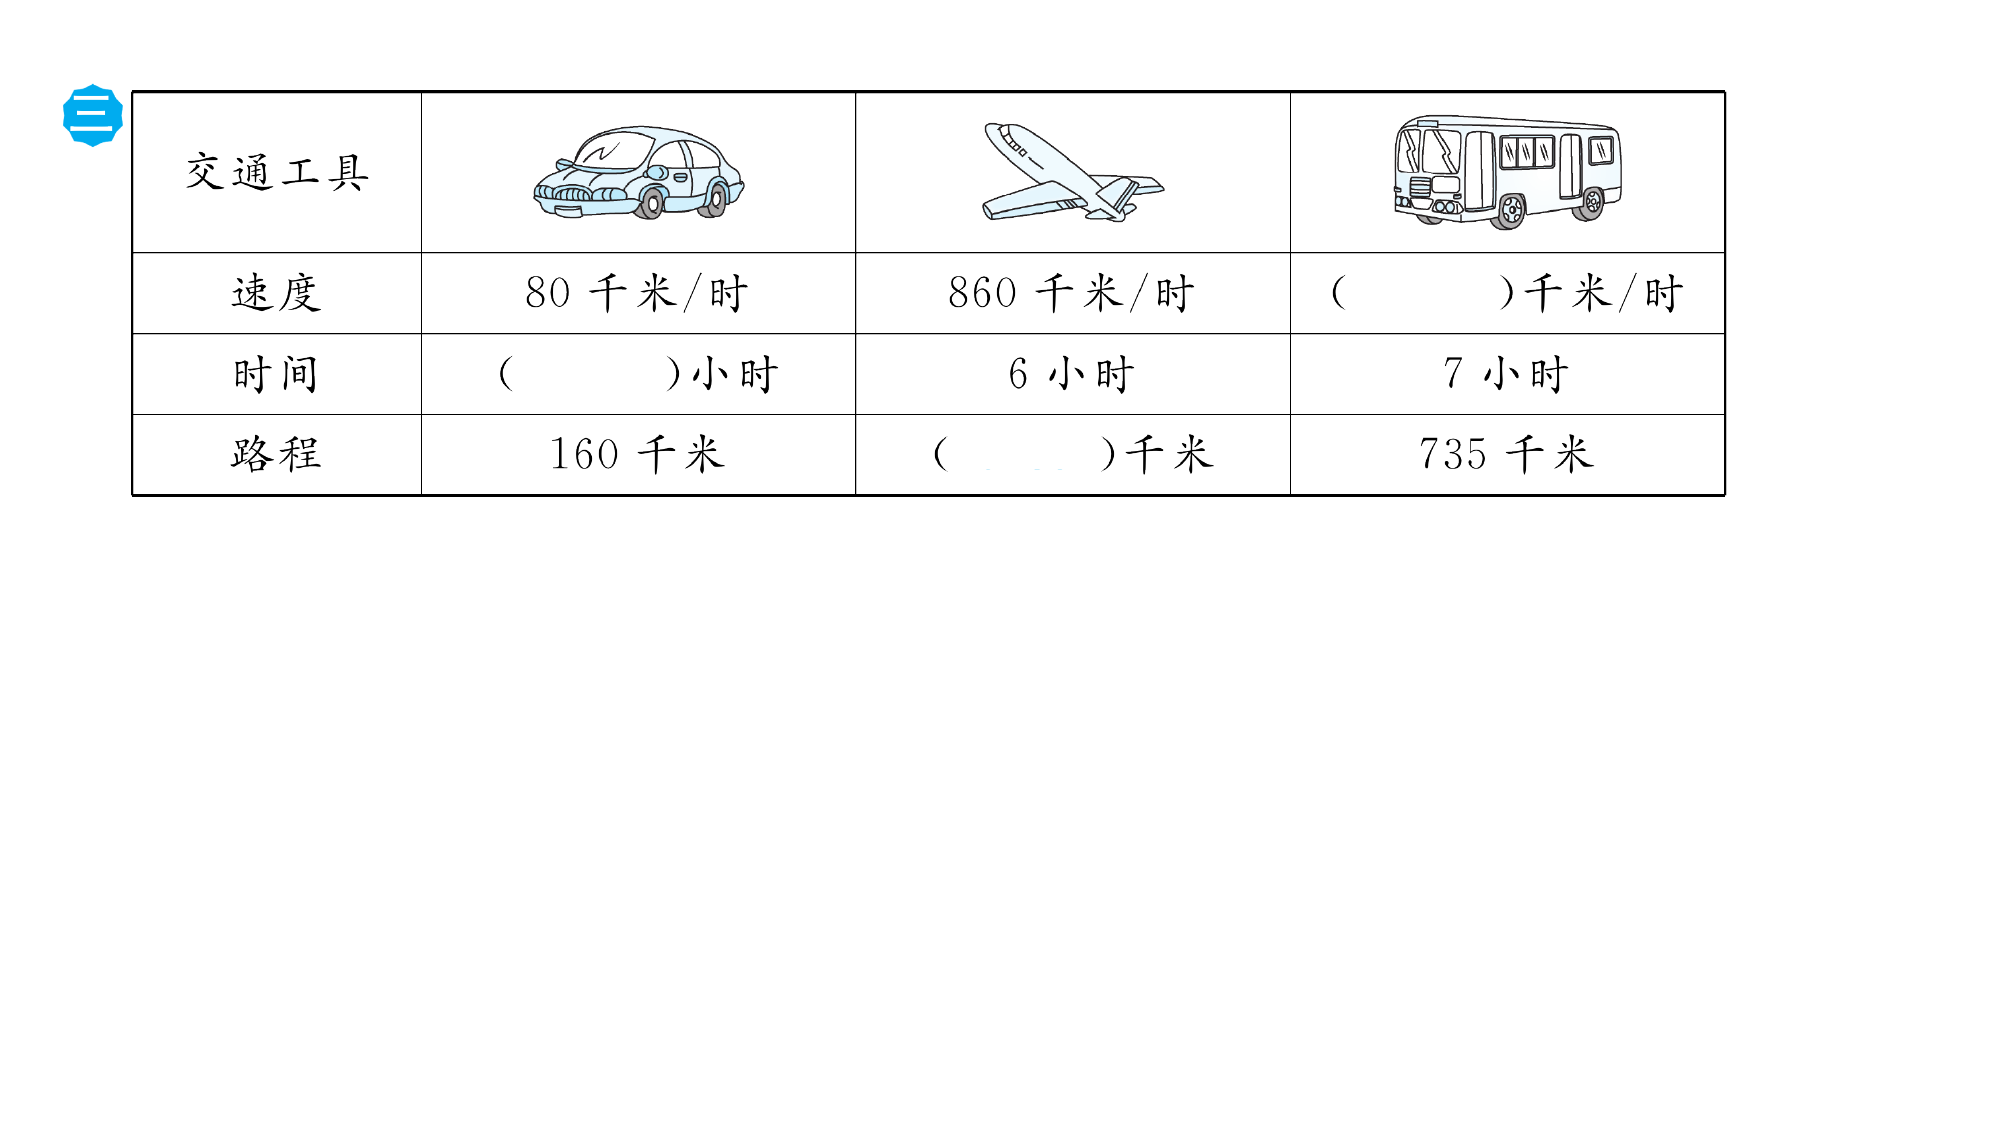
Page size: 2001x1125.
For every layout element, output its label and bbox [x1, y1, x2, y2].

picture [58, 58, 1949, 514]
